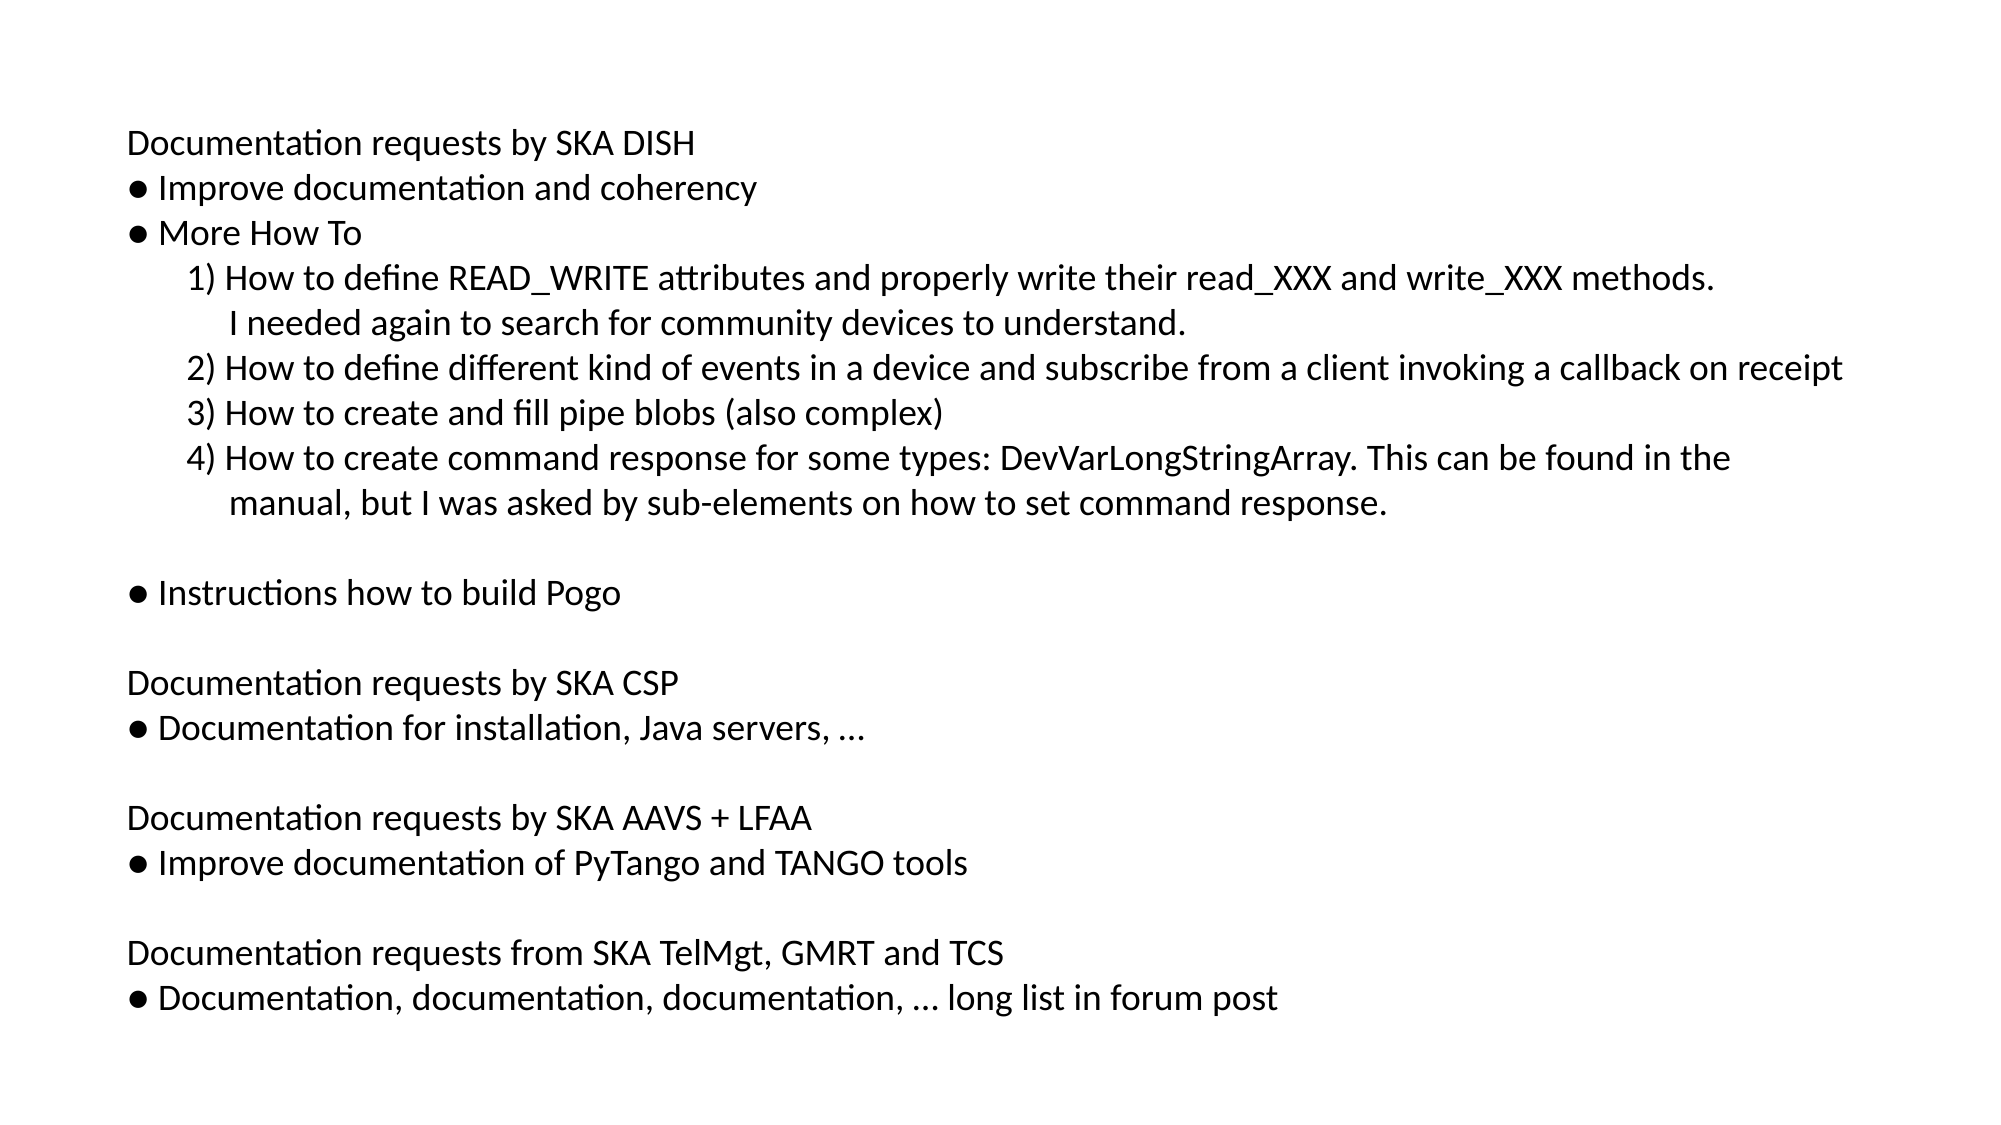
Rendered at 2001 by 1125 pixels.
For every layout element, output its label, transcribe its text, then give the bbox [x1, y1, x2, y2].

text_box Documentation requests by SKA DISH ● Improve documentation and coherency ● More How To 1) How to define READ_WRITE attributes and properly write their read_XXX and write_XXX methods. I needed again to search for community devices to understand. 2) How to define different kind of events in a device and subscribe from a client invoking a callback on receipt 3) How to create and fill pipe blobs (also complex) 4) How to create command response for some types: DevVarLongStringArray. This can be found in the manual, but I was asked by sub-elements on how to set command response. ● Instructions how to build Pogo Documentation requests by SKA CSP ● Documentation for installation, Java servers, … Documentation requests by SKA AAVS + LFAA ● Improve documentation of PyTango and TANGO tools Documentation requests from SKA TelMgt, GMRT and TCS ● Documentation, documentation, documentation, … long list in forum post [112, 110, 1878, 1125]
